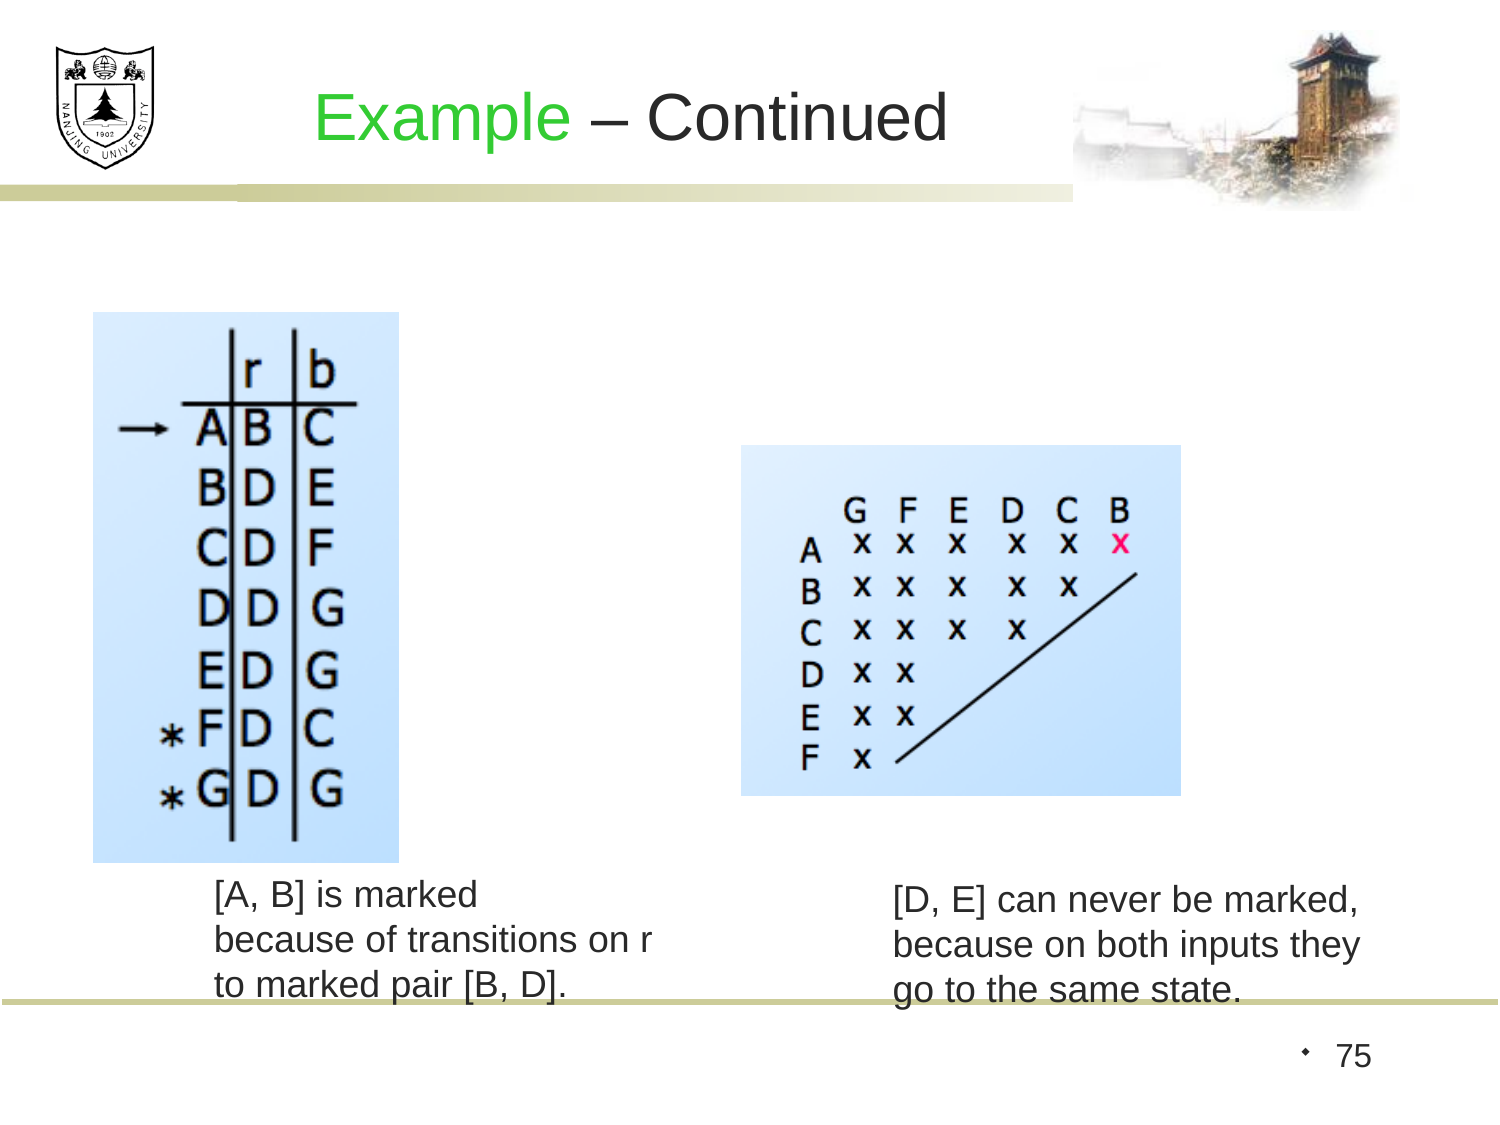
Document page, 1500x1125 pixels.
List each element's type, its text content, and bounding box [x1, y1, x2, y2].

picture [93, 312, 399, 863]
text_box [D, E] can never be marked, because on both inputs they go to the same state. [877, 867, 1376, 1018]
picture [668, 999, 877, 1005]
picture [2, 999, 198, 1005]
picture [1376, 999, 1498, 1005]
picture [741, 445, 1181, 796]
picture [1073, 30, 1400, 211]
text_box [A, B] is marked because of transitions on r to marked pair [B, D]. [198, 862, 668, 1013]
slide_number 75 [1234, 1030, 1388, 1107]
title Example – Continued [171, 66, 1093, 161]
picture [50, 42, 160, 173]
